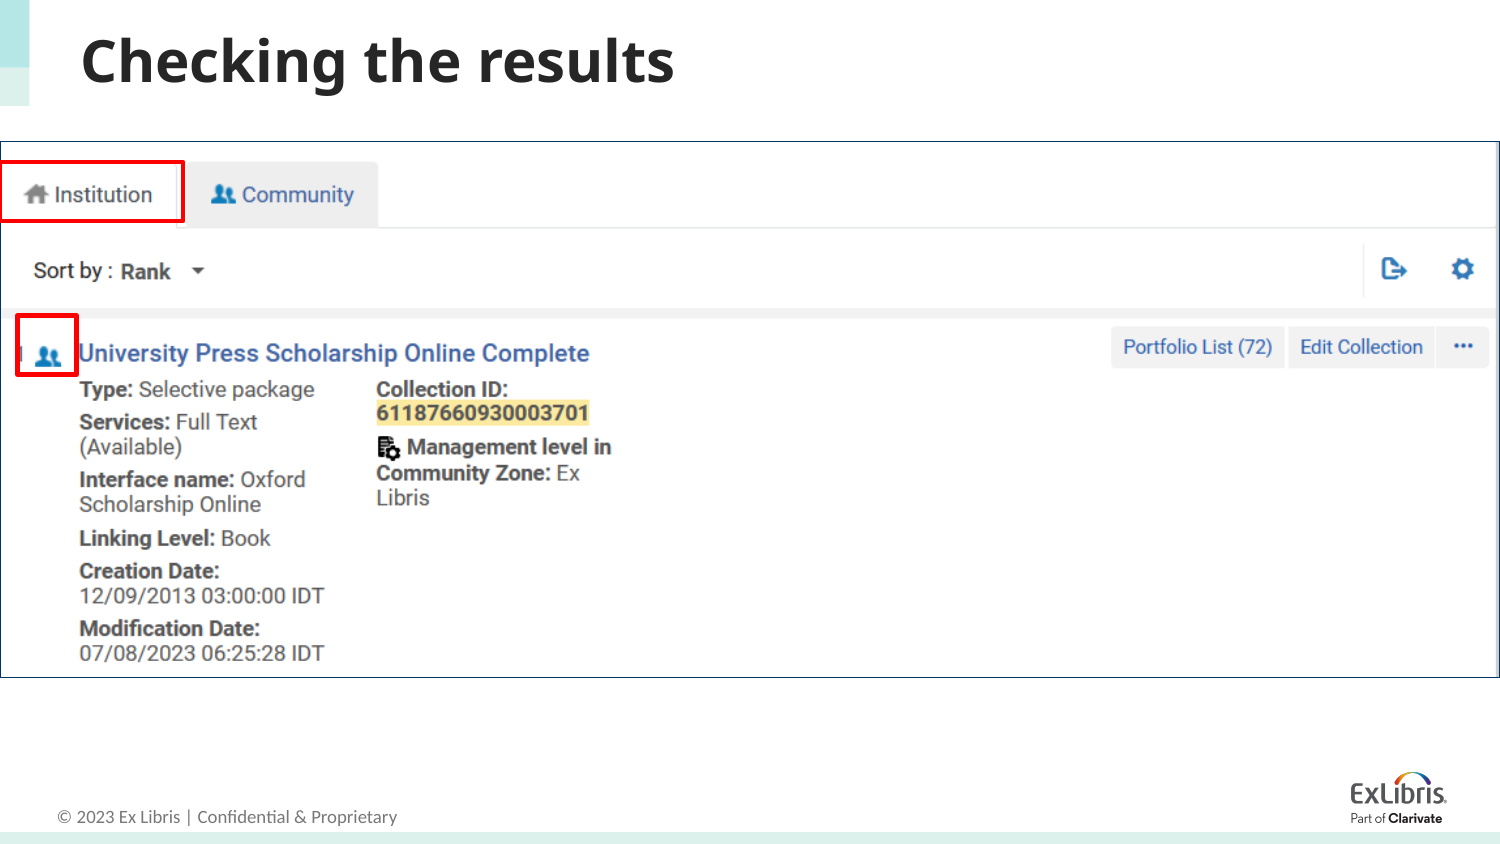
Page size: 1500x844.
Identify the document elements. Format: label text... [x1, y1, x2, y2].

picture [1351, 772, 1447, 823]
title Checking the results [64, 11, 1447, 107]
picture [0, 140, 1500, 678]
